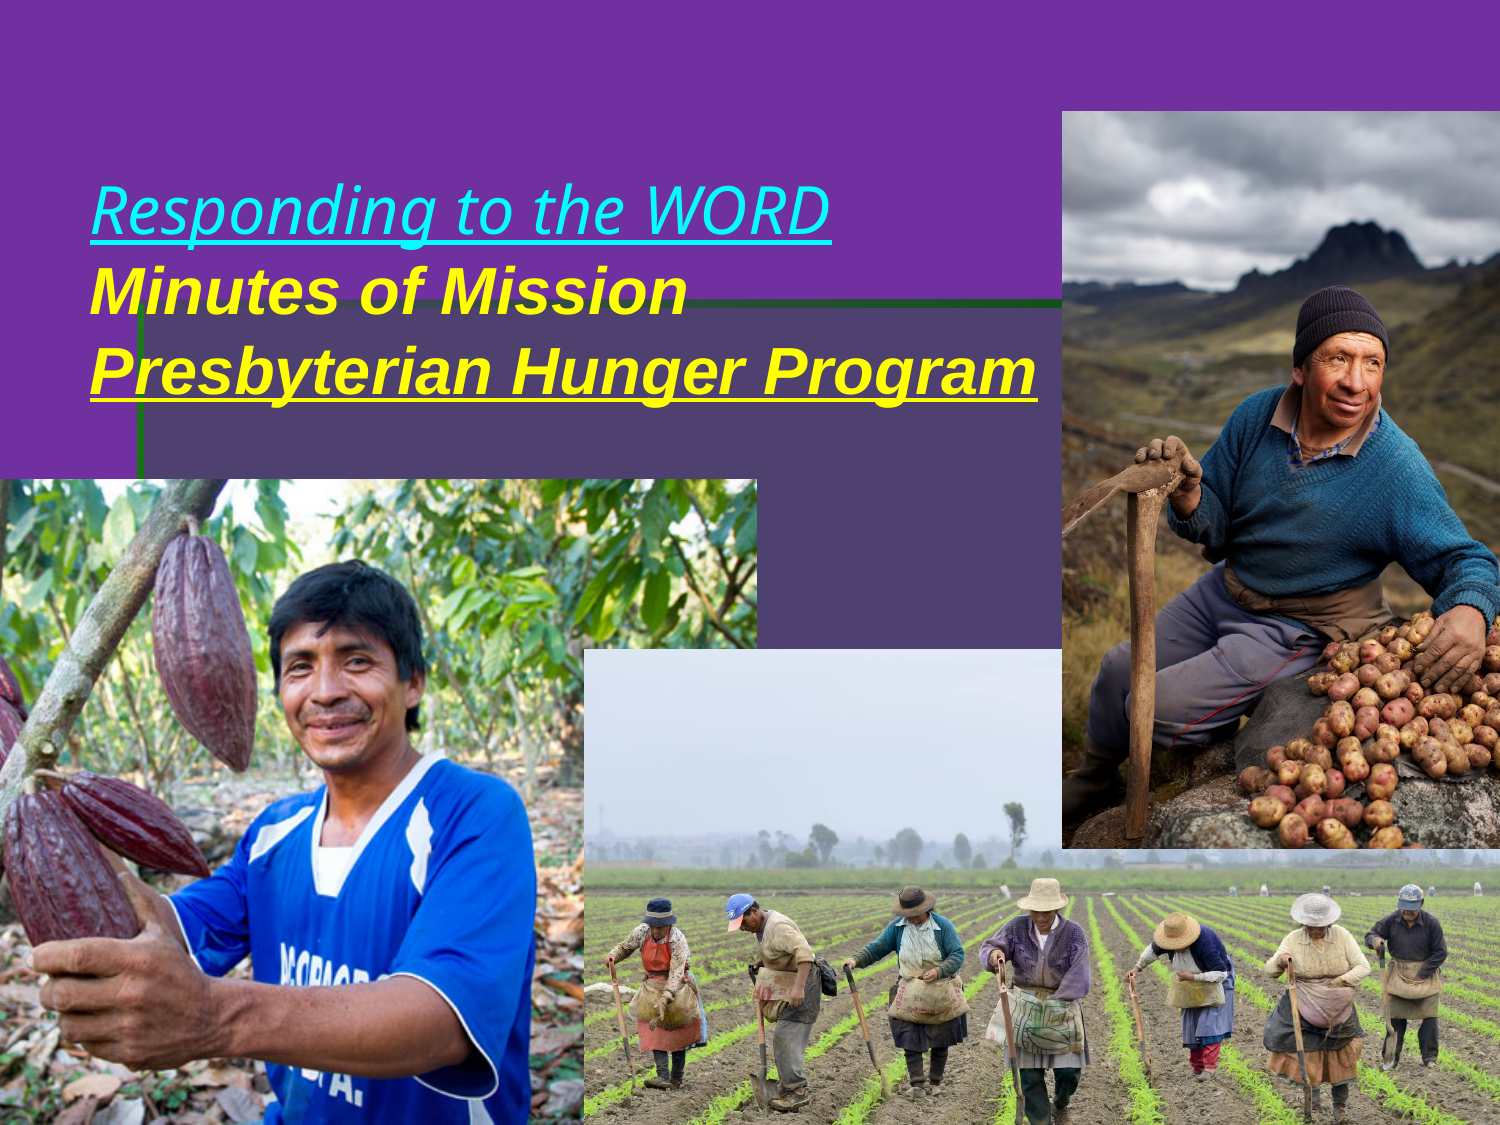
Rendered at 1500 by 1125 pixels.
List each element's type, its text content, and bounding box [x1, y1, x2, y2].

picture [0, 110, 1500, 1125]
text_box Responding to the WORD Minutes of Mission Presbyterian Hunger Program [75, 247, 1057, 398]
